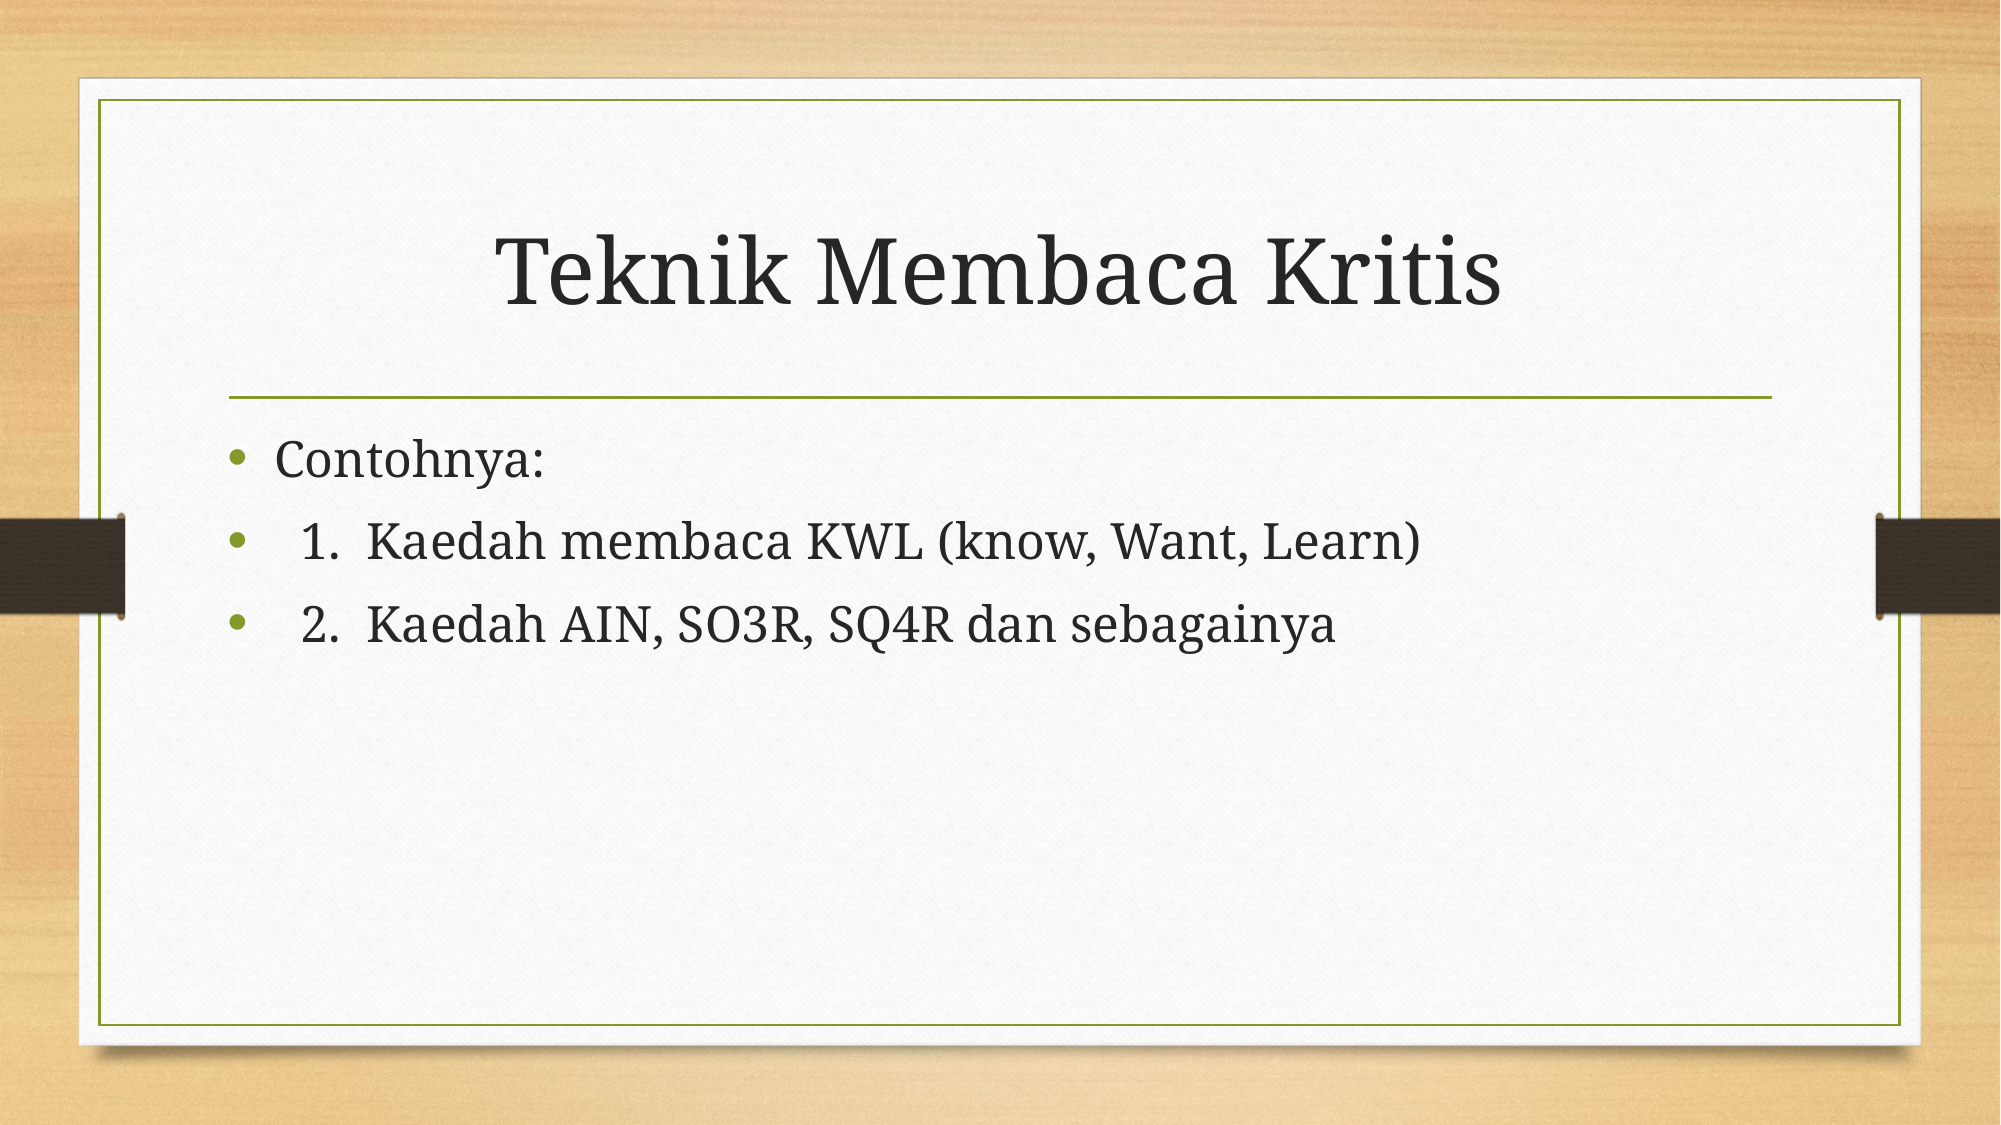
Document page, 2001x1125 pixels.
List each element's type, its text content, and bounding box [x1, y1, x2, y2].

list Contohnya: 1. Kaedah membaca KWL (know, Want, Learn) 2. Kaedah AIN, SO3R, SQ4R dan sebagainya [212, 419, 1788, 964]
title Teknik Membaca Kritis [212, 161, 1788, 375]
picture [0, 0, 2001, 1125]
